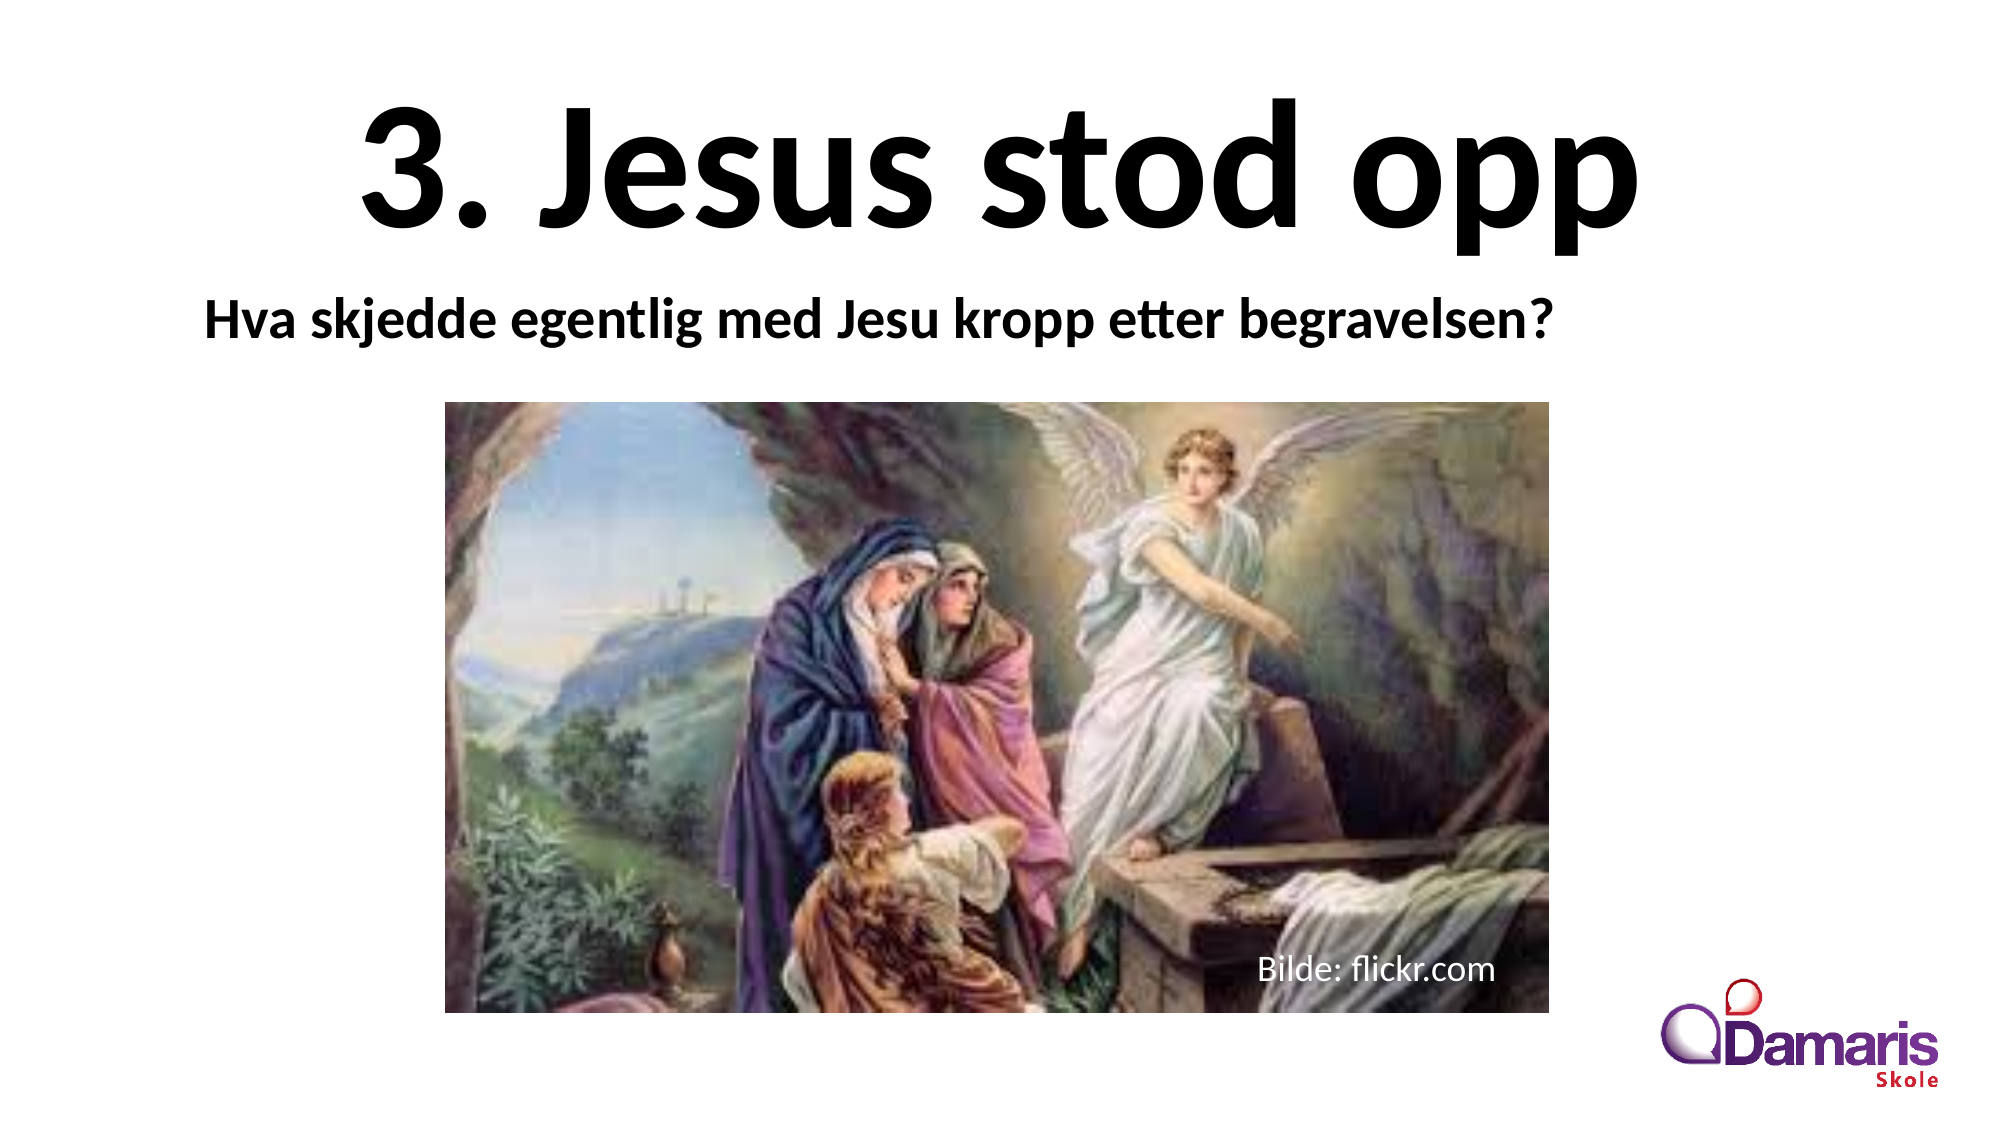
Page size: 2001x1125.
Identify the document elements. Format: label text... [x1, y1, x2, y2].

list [445, 403, 1549, 1013]
list Hva skjedde egentlig med Jesu kropp etter begravelsen? [189, 281, 1902, 435]
title 3. Jesus stod opp [137, 59, 1863, 278]
picture [1660, 978, 1938, 1093]
